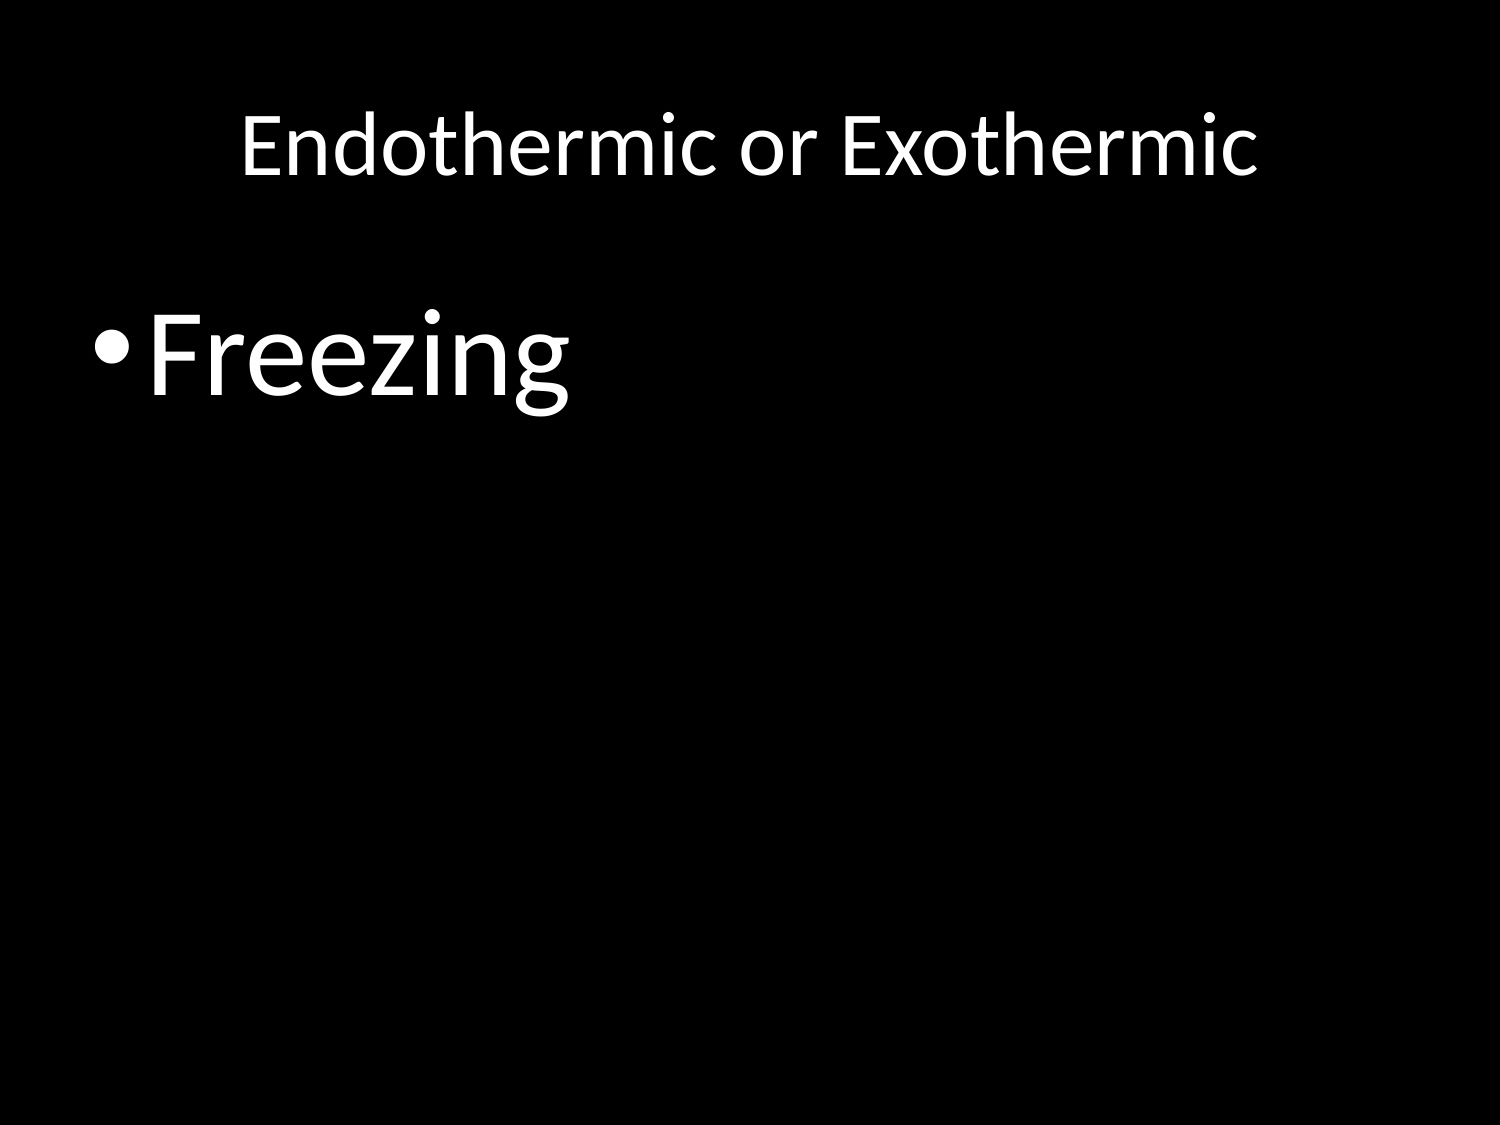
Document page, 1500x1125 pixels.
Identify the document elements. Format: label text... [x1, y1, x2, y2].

list Freezing [75, 262, 1425, 1005]
title Endothermic or Exothermic [75, 45, 1425, 233]
